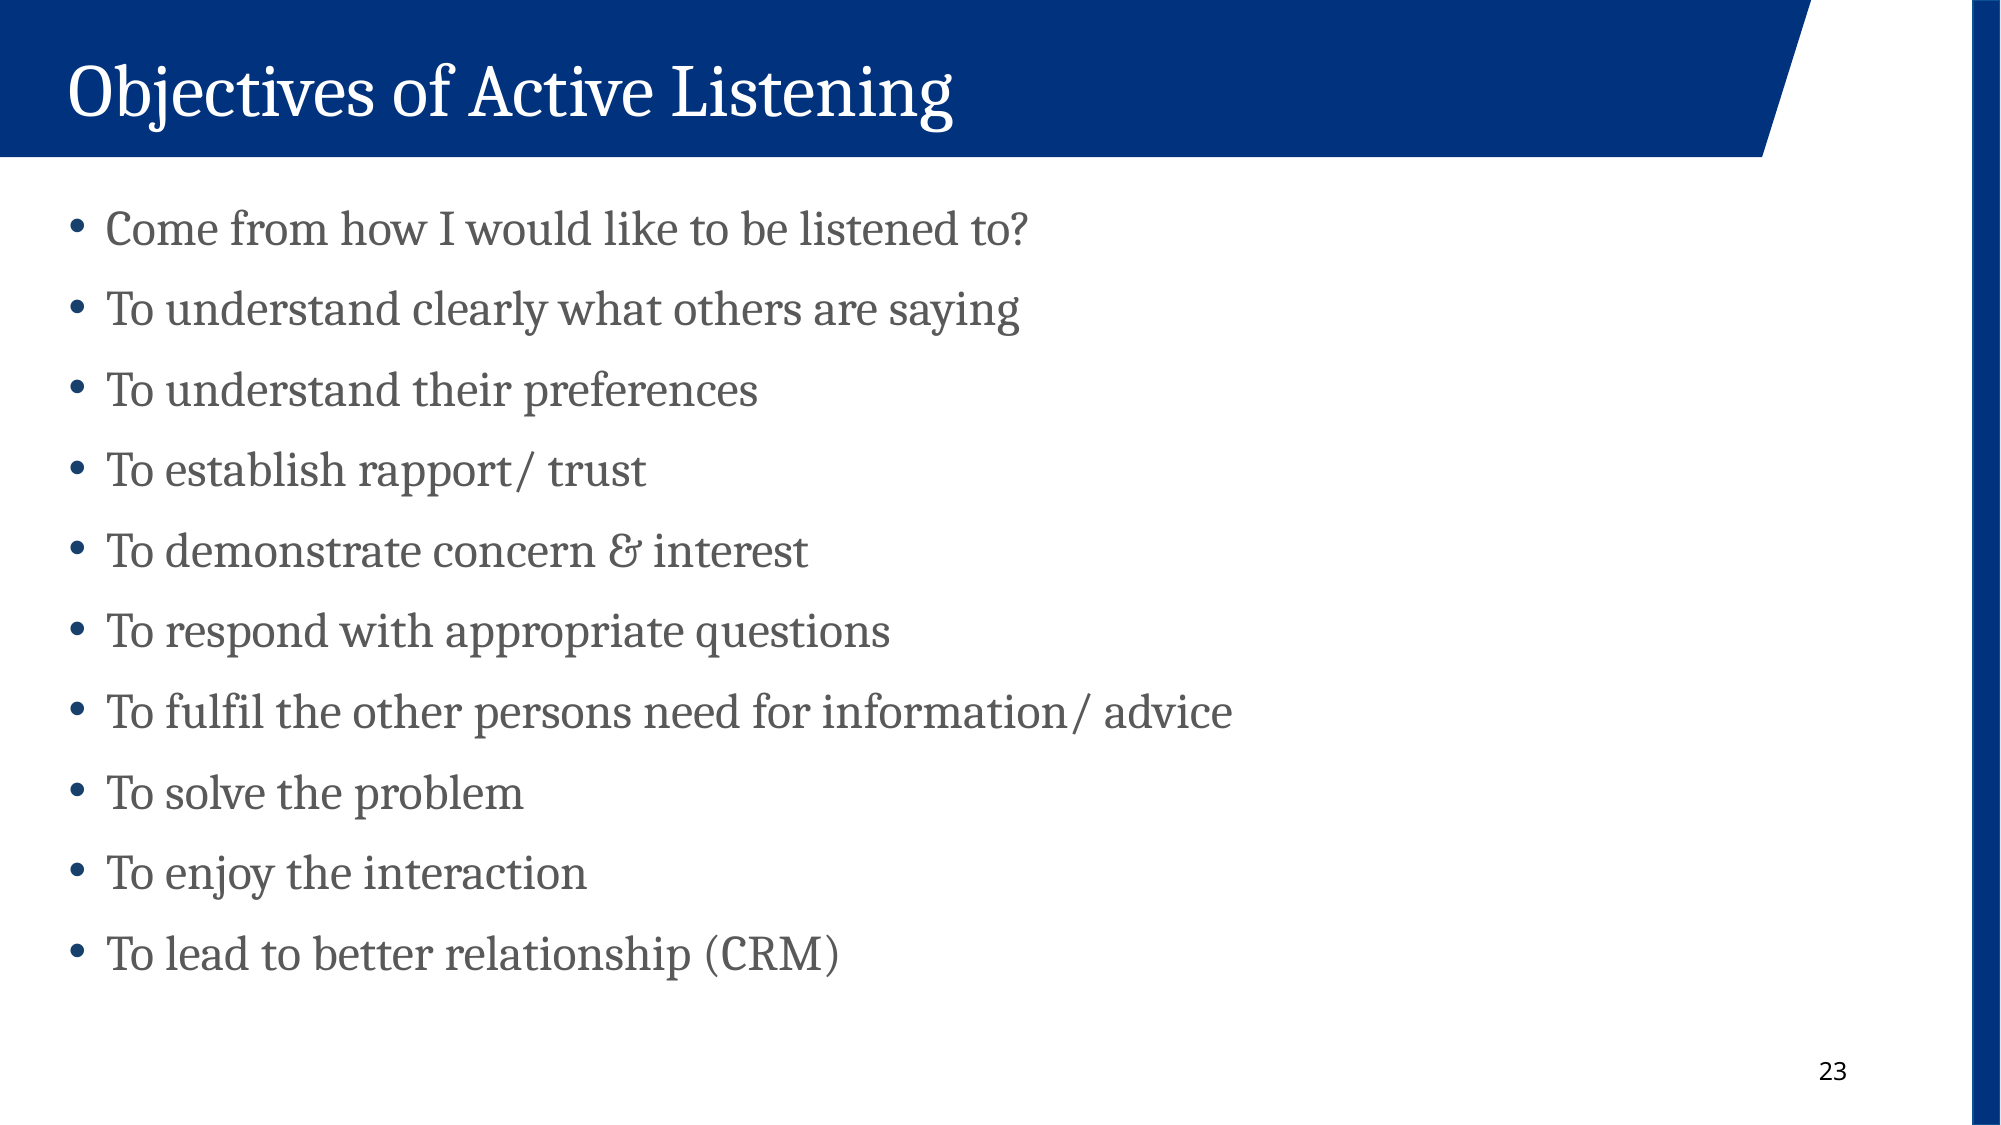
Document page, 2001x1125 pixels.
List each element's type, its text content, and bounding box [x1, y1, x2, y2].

slide_number 23 [1412, 1042, 1863, 1103]
list Objectives of Active Listening [53, 24, 1433, 121]
list Come from how I would like to be listened to? To understand clearly what others are saying To understand their preferences To establish rapport/ trust To demonstrate concern & interest To respond with appropriate questions To fulfil the other persons need for information/ advice To solve the problem To enjoy the interaction To lead to better relationship (CRM) [53, 181, 1965, 1125]
